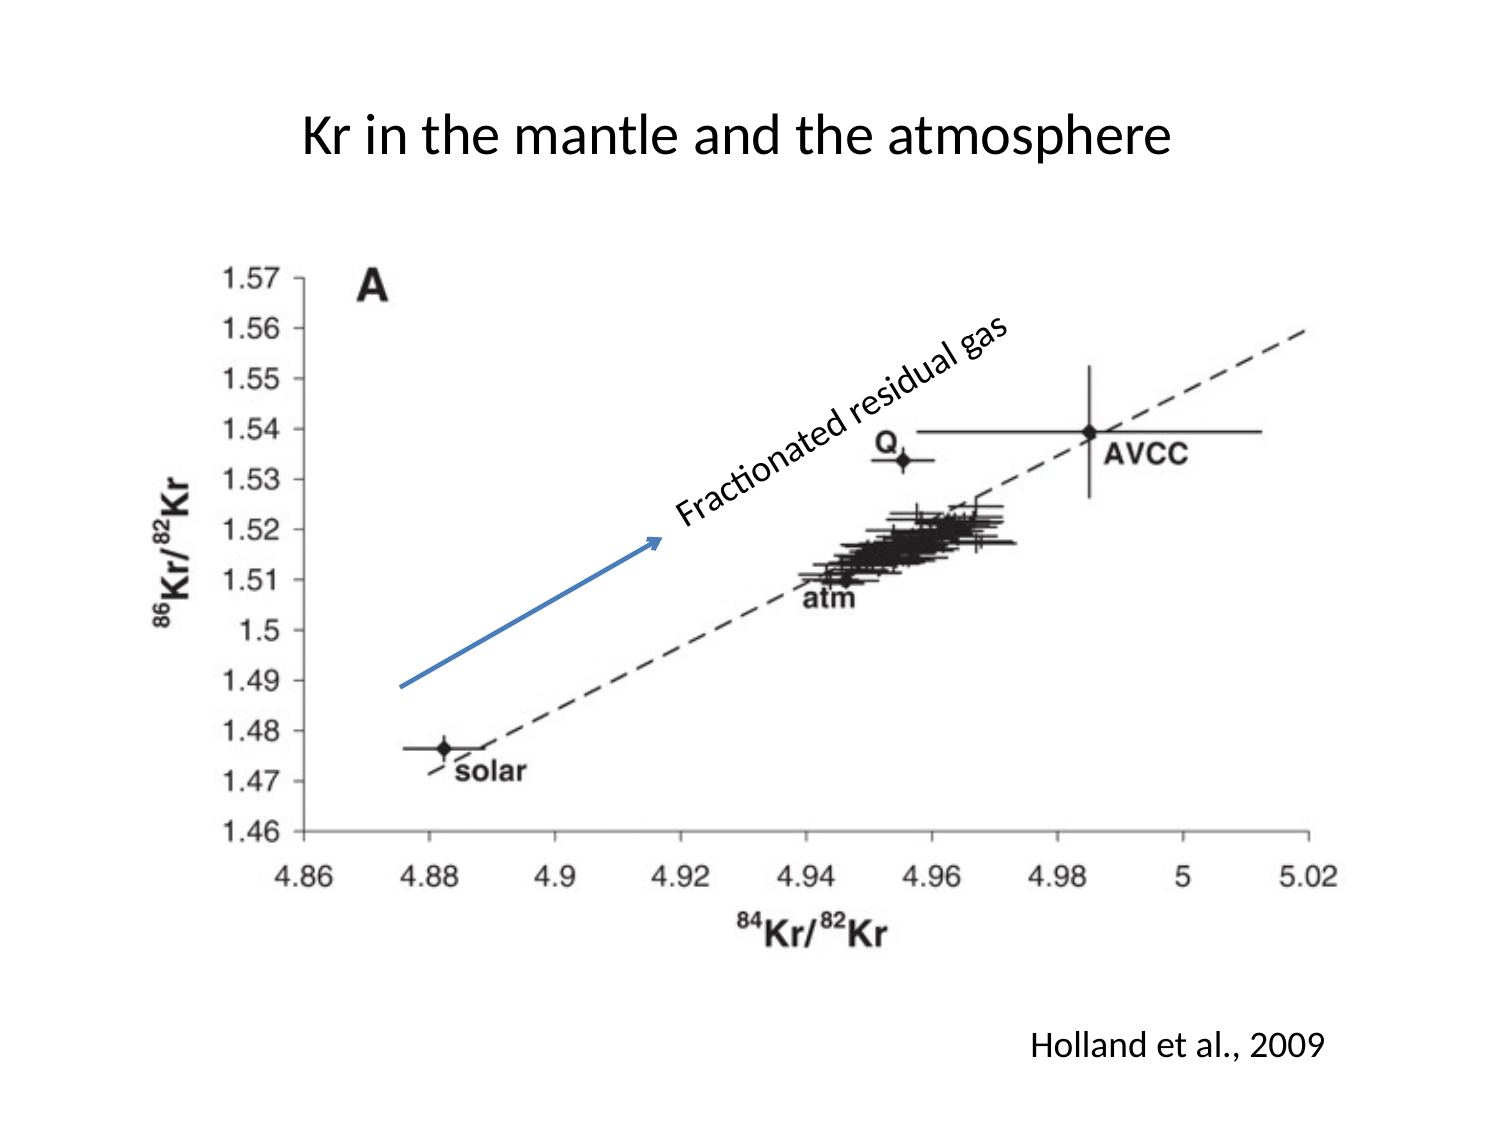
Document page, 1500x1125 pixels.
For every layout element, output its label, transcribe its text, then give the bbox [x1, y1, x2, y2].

text_box Holland et al., 2009 [1015, 1012, 1341, 1073]
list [137, 249, 1368, 957]
text_box Kr in the mantle and the atmosphere [287, 37, 1329, 225]
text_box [399, 537, 663, 688]
